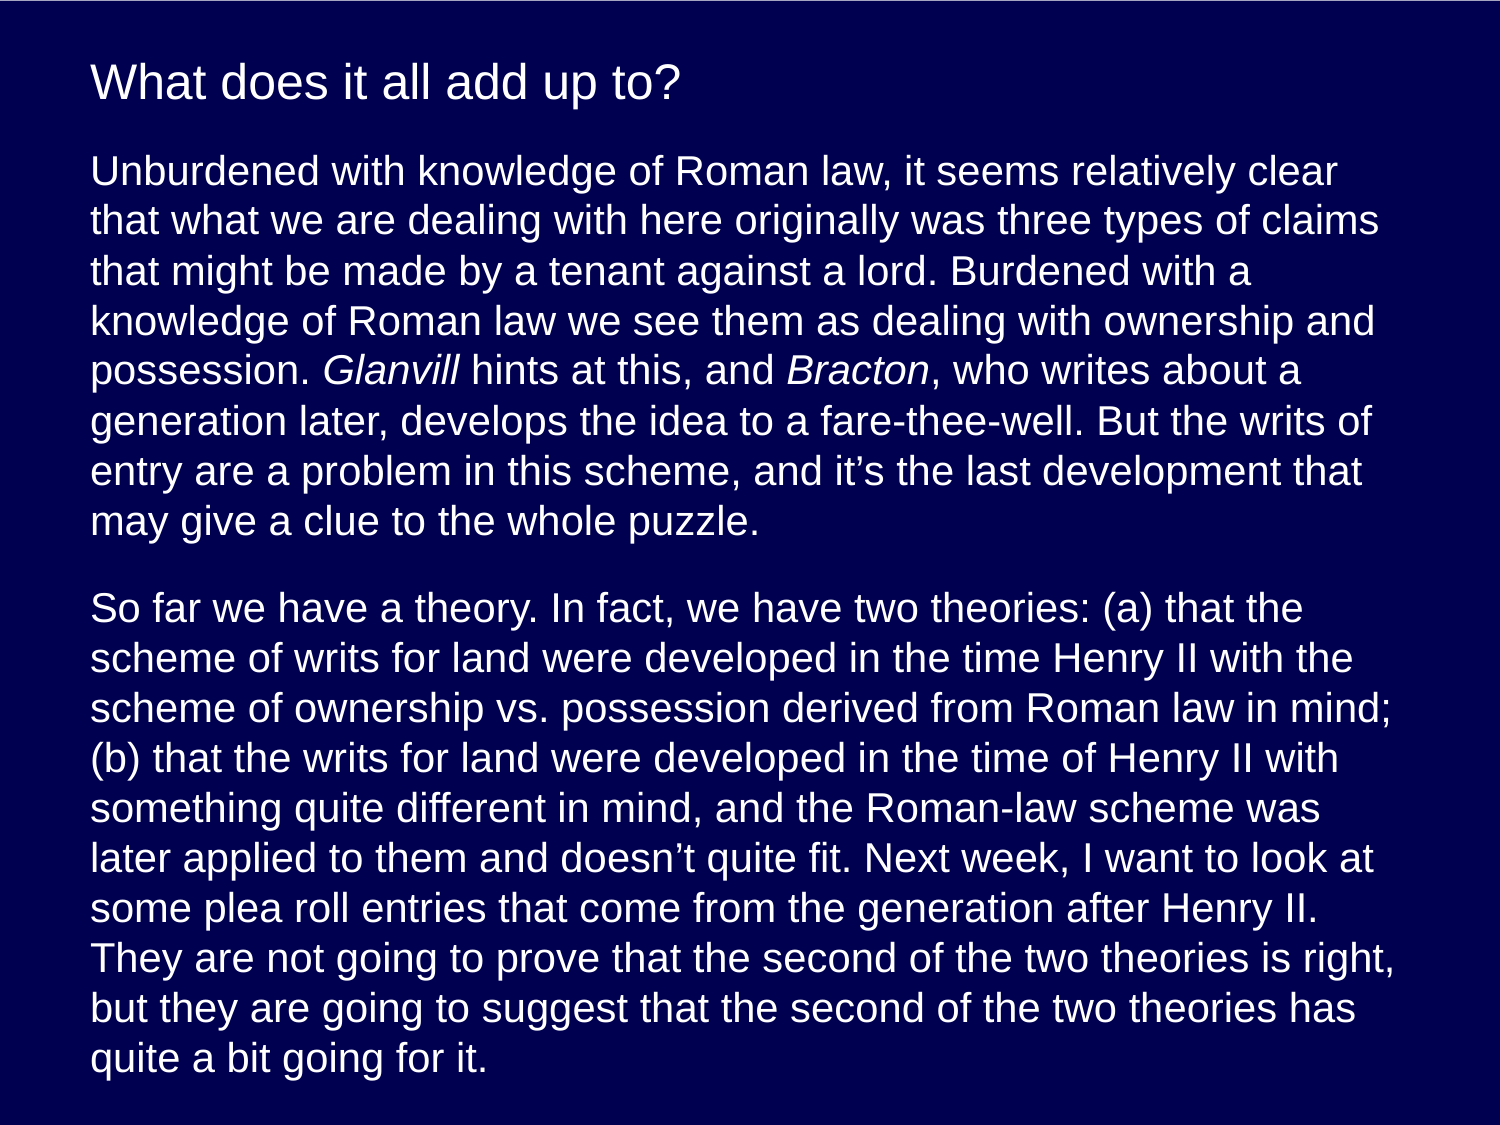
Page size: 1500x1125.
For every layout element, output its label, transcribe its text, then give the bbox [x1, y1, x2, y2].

title What does it all add up to? [75, 41, 1425, 135]
list Unburdened with knowledge of Roman law, it seems relatively clear that what we are dealing with here originally was three types of claims that might be made by a tenant against a lord. Burdened with a knowledge of Roman law we see them as dealing with ownership and possession. Glanvill hints at this, and Bracton, who writes about a generation later, develops the idea to a fare-thee-well. But the writs of entry are a problem in this scheme, and it’s the last development that may give a clue to the whole puzzle. So far we have a theory. In fact, we have two theories: (a) that the scheme of writs for land were developed in the time Henry II with the scheme of ownership vs. possession derived from Roman law in mind; (b) that the writs for land were developed in the time of Henry II with something quite different in mind, and the Roman-law scheme was later applied to them and doesn’t quite fit. Next week, I want to look at some plea roll entries that come from the generation after Henry II. They are not going to prove that the second of the two theories is right, but they are going to suggest that the second of the two theories has quite a bit going for it. [75, 135, 1425, 1125]
